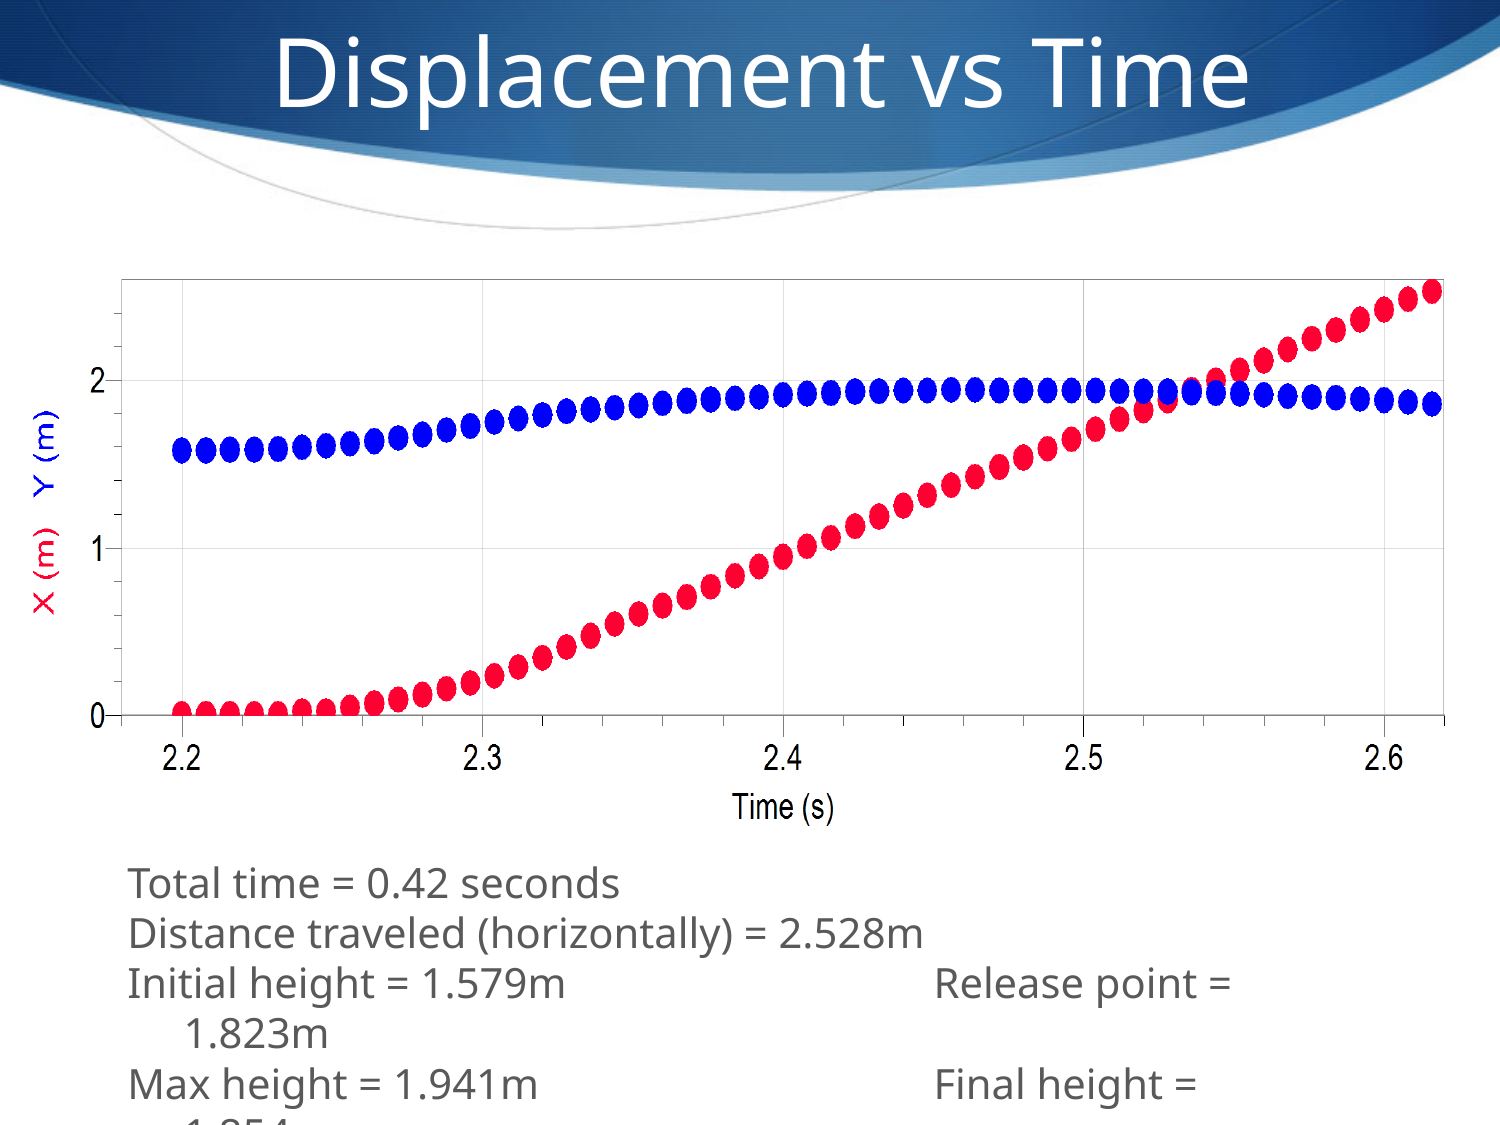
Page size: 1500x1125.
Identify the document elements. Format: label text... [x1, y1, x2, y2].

title Displacement vs Time [87, 0, 1438, 163]
text_box Total time = 0.42 seconds Distance traveled (horizontally) = 2.528m Initial height = 1.579m Release point = 1.823m Max height = 1.941m Final height = 1.854m [112, 859, 1370, 999]
picture [0, 0, 1500, 1125]
